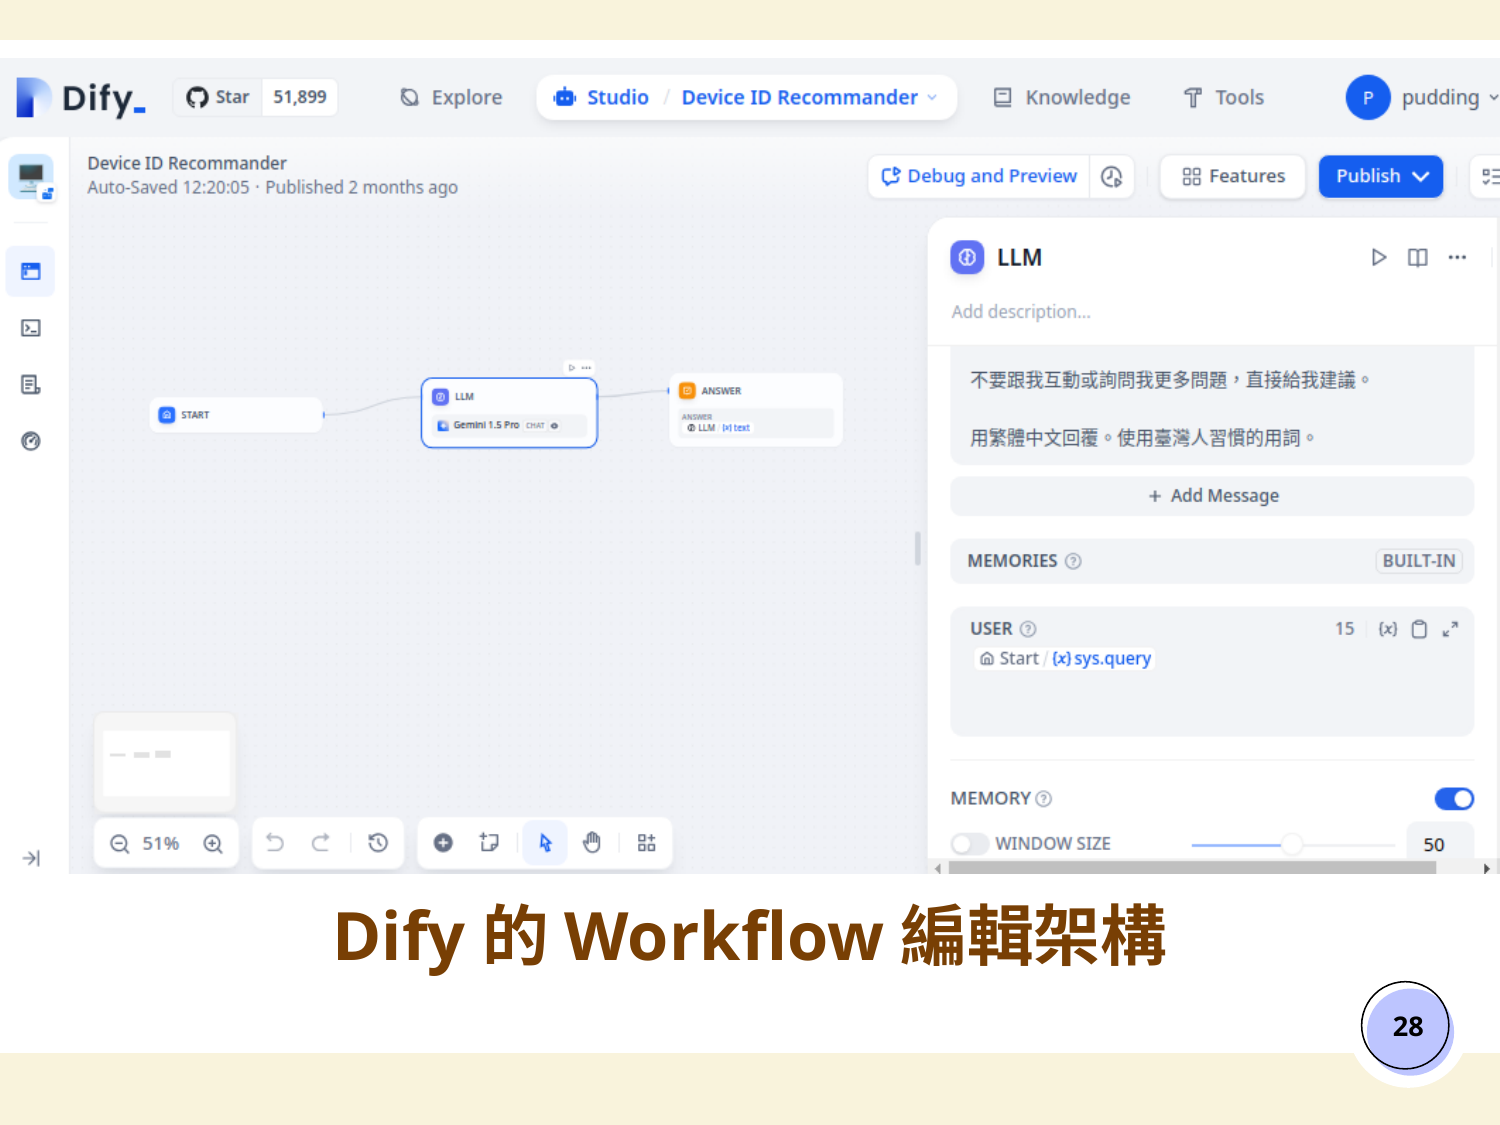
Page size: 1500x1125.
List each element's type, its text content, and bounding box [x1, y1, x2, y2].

picture [0, 58, 1500, 874]
slide_number ‹#› [1363, 984, 1454, 1071]
title Dify的Workflow編輯架構 [117, 886, 1383, 989]
